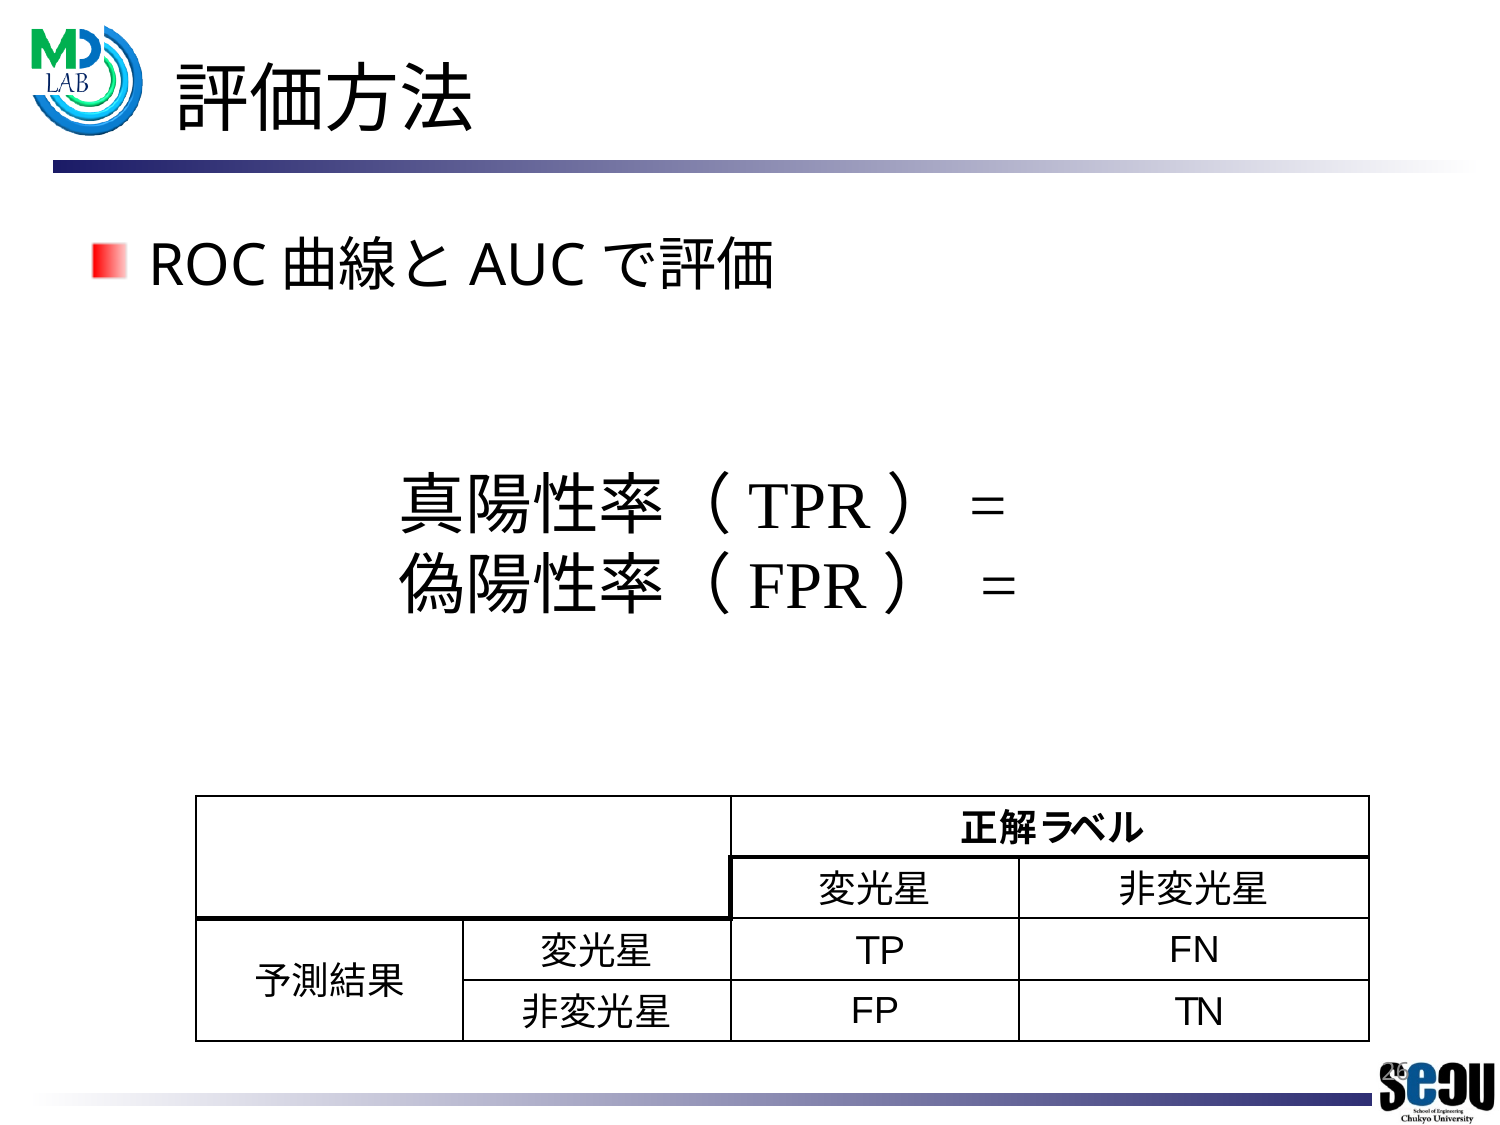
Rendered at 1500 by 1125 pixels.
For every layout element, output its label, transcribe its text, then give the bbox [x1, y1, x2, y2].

list ROC曲線とAUCで評価 [75, 219, 1425, 315]
picture [90, 241, 131, 283]
slide_number 26 [1074, 1042, 1425, 1103]
picture [194, 790, 1373, 1054]
title 評価方法 [159, 42, 1122, 149]
picture [1372, 1060, 1500, 1125]
picture [31, 24, 143, 136]
